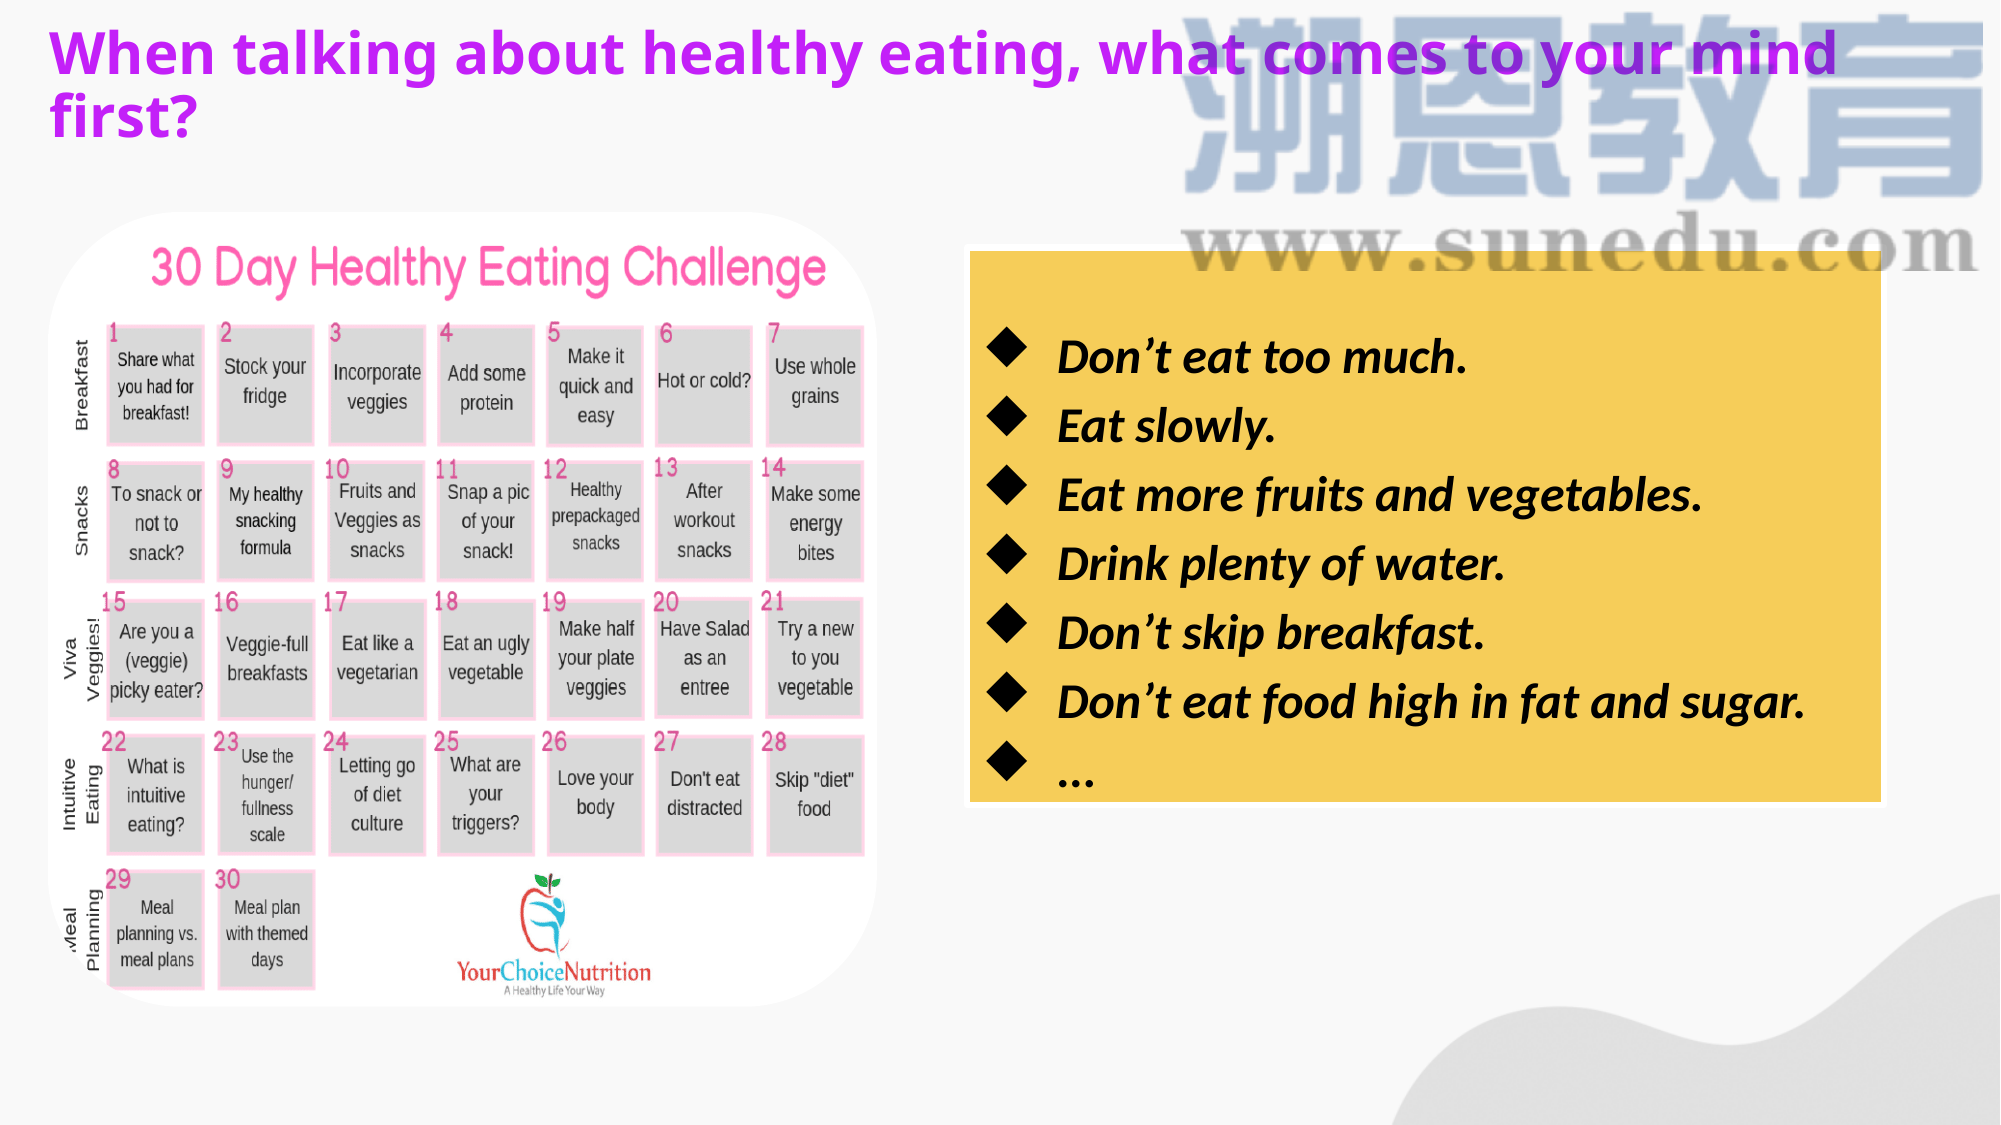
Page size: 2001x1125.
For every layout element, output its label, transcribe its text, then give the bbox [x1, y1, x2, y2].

picture [0, 0, 2000, 1125]
text_box Don’t eat too much. Eat slowly. Eat more fruits and vegetables. Drink plenty of water. Don’t skip breakfast. Don’t eat food high in fat and sugar. ... [967, 247, 1884, 806]
title When talking about healthy eating, what comes to your mind first? [34, 17, 1178, 158]
